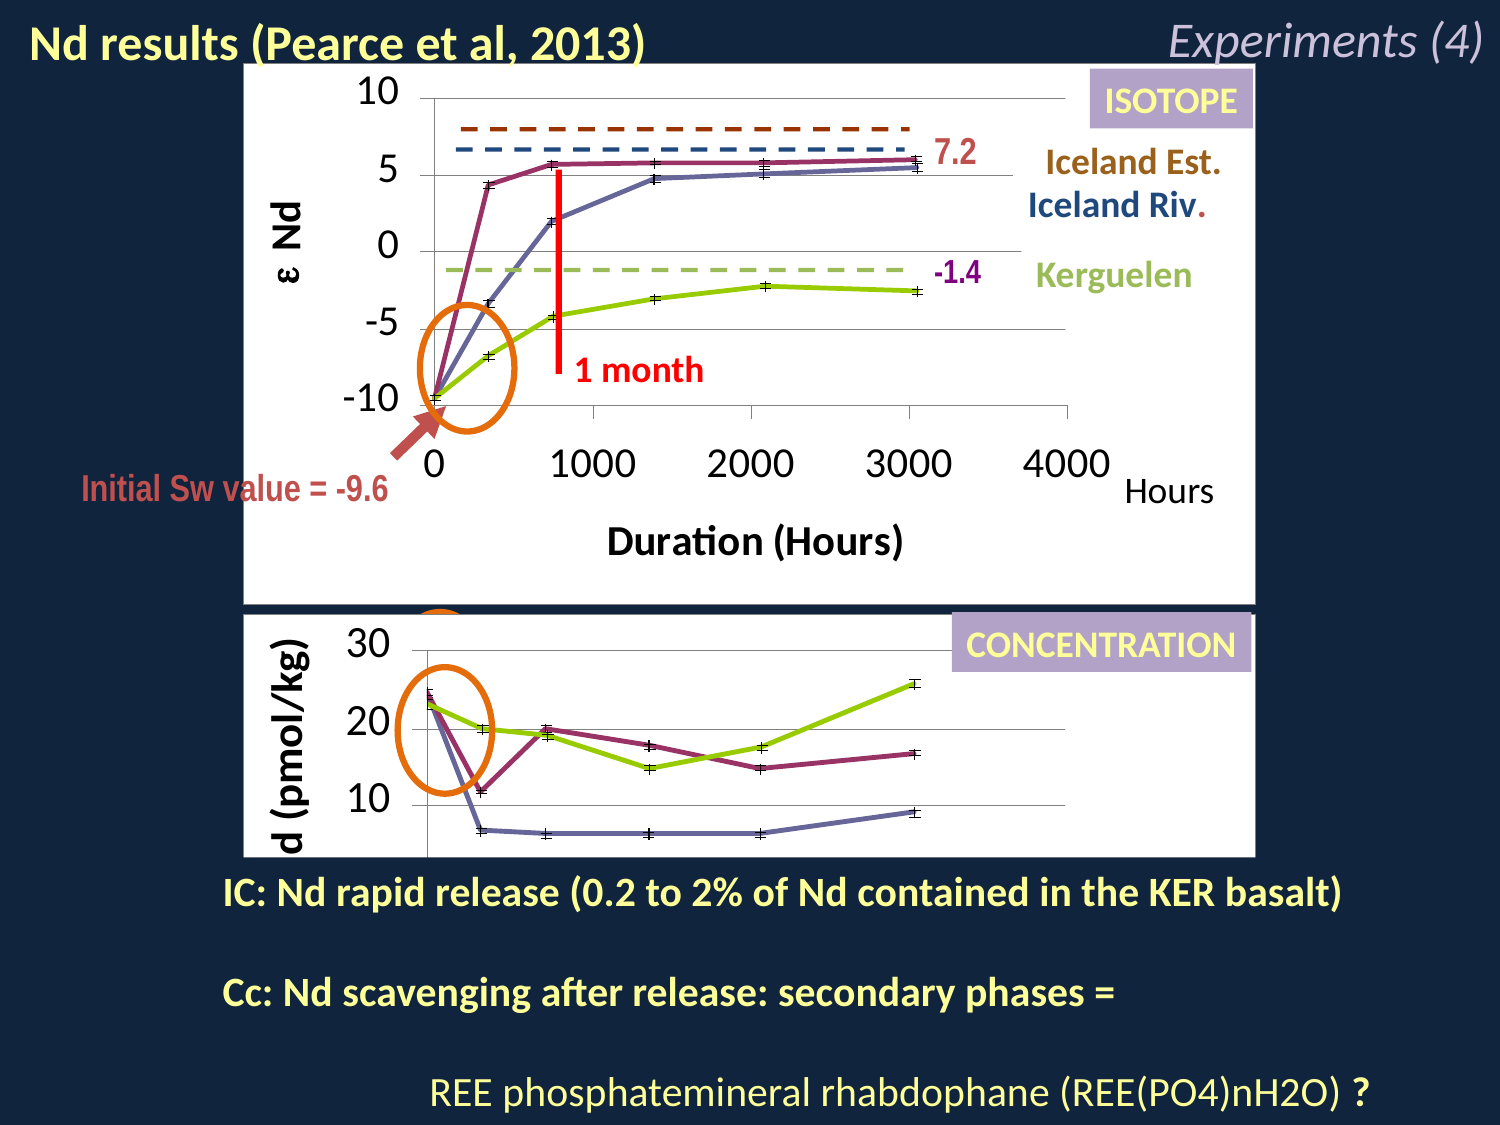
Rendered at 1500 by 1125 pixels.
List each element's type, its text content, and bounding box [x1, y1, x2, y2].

text_box Experiments (4) [1080, 0, 1500, 102]
text_box IC: Nd rapid release (0.2 to 2% of Nd contained in the KER basalt) Cc: Nd scavenging after release: secondary phases = REE phosphatemineral rhabdophane (REE(PO4)nH2O) ? [207, 857, 1389, 1123]
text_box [234, 605, 1266, 1102]
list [234, 55, 1265, 604]
text_box Initial Sw value = -9.6 [66, 456, 229, 517]
text_box Nd results (Pearce et al, 2013) [14, 2, 662, 78]
